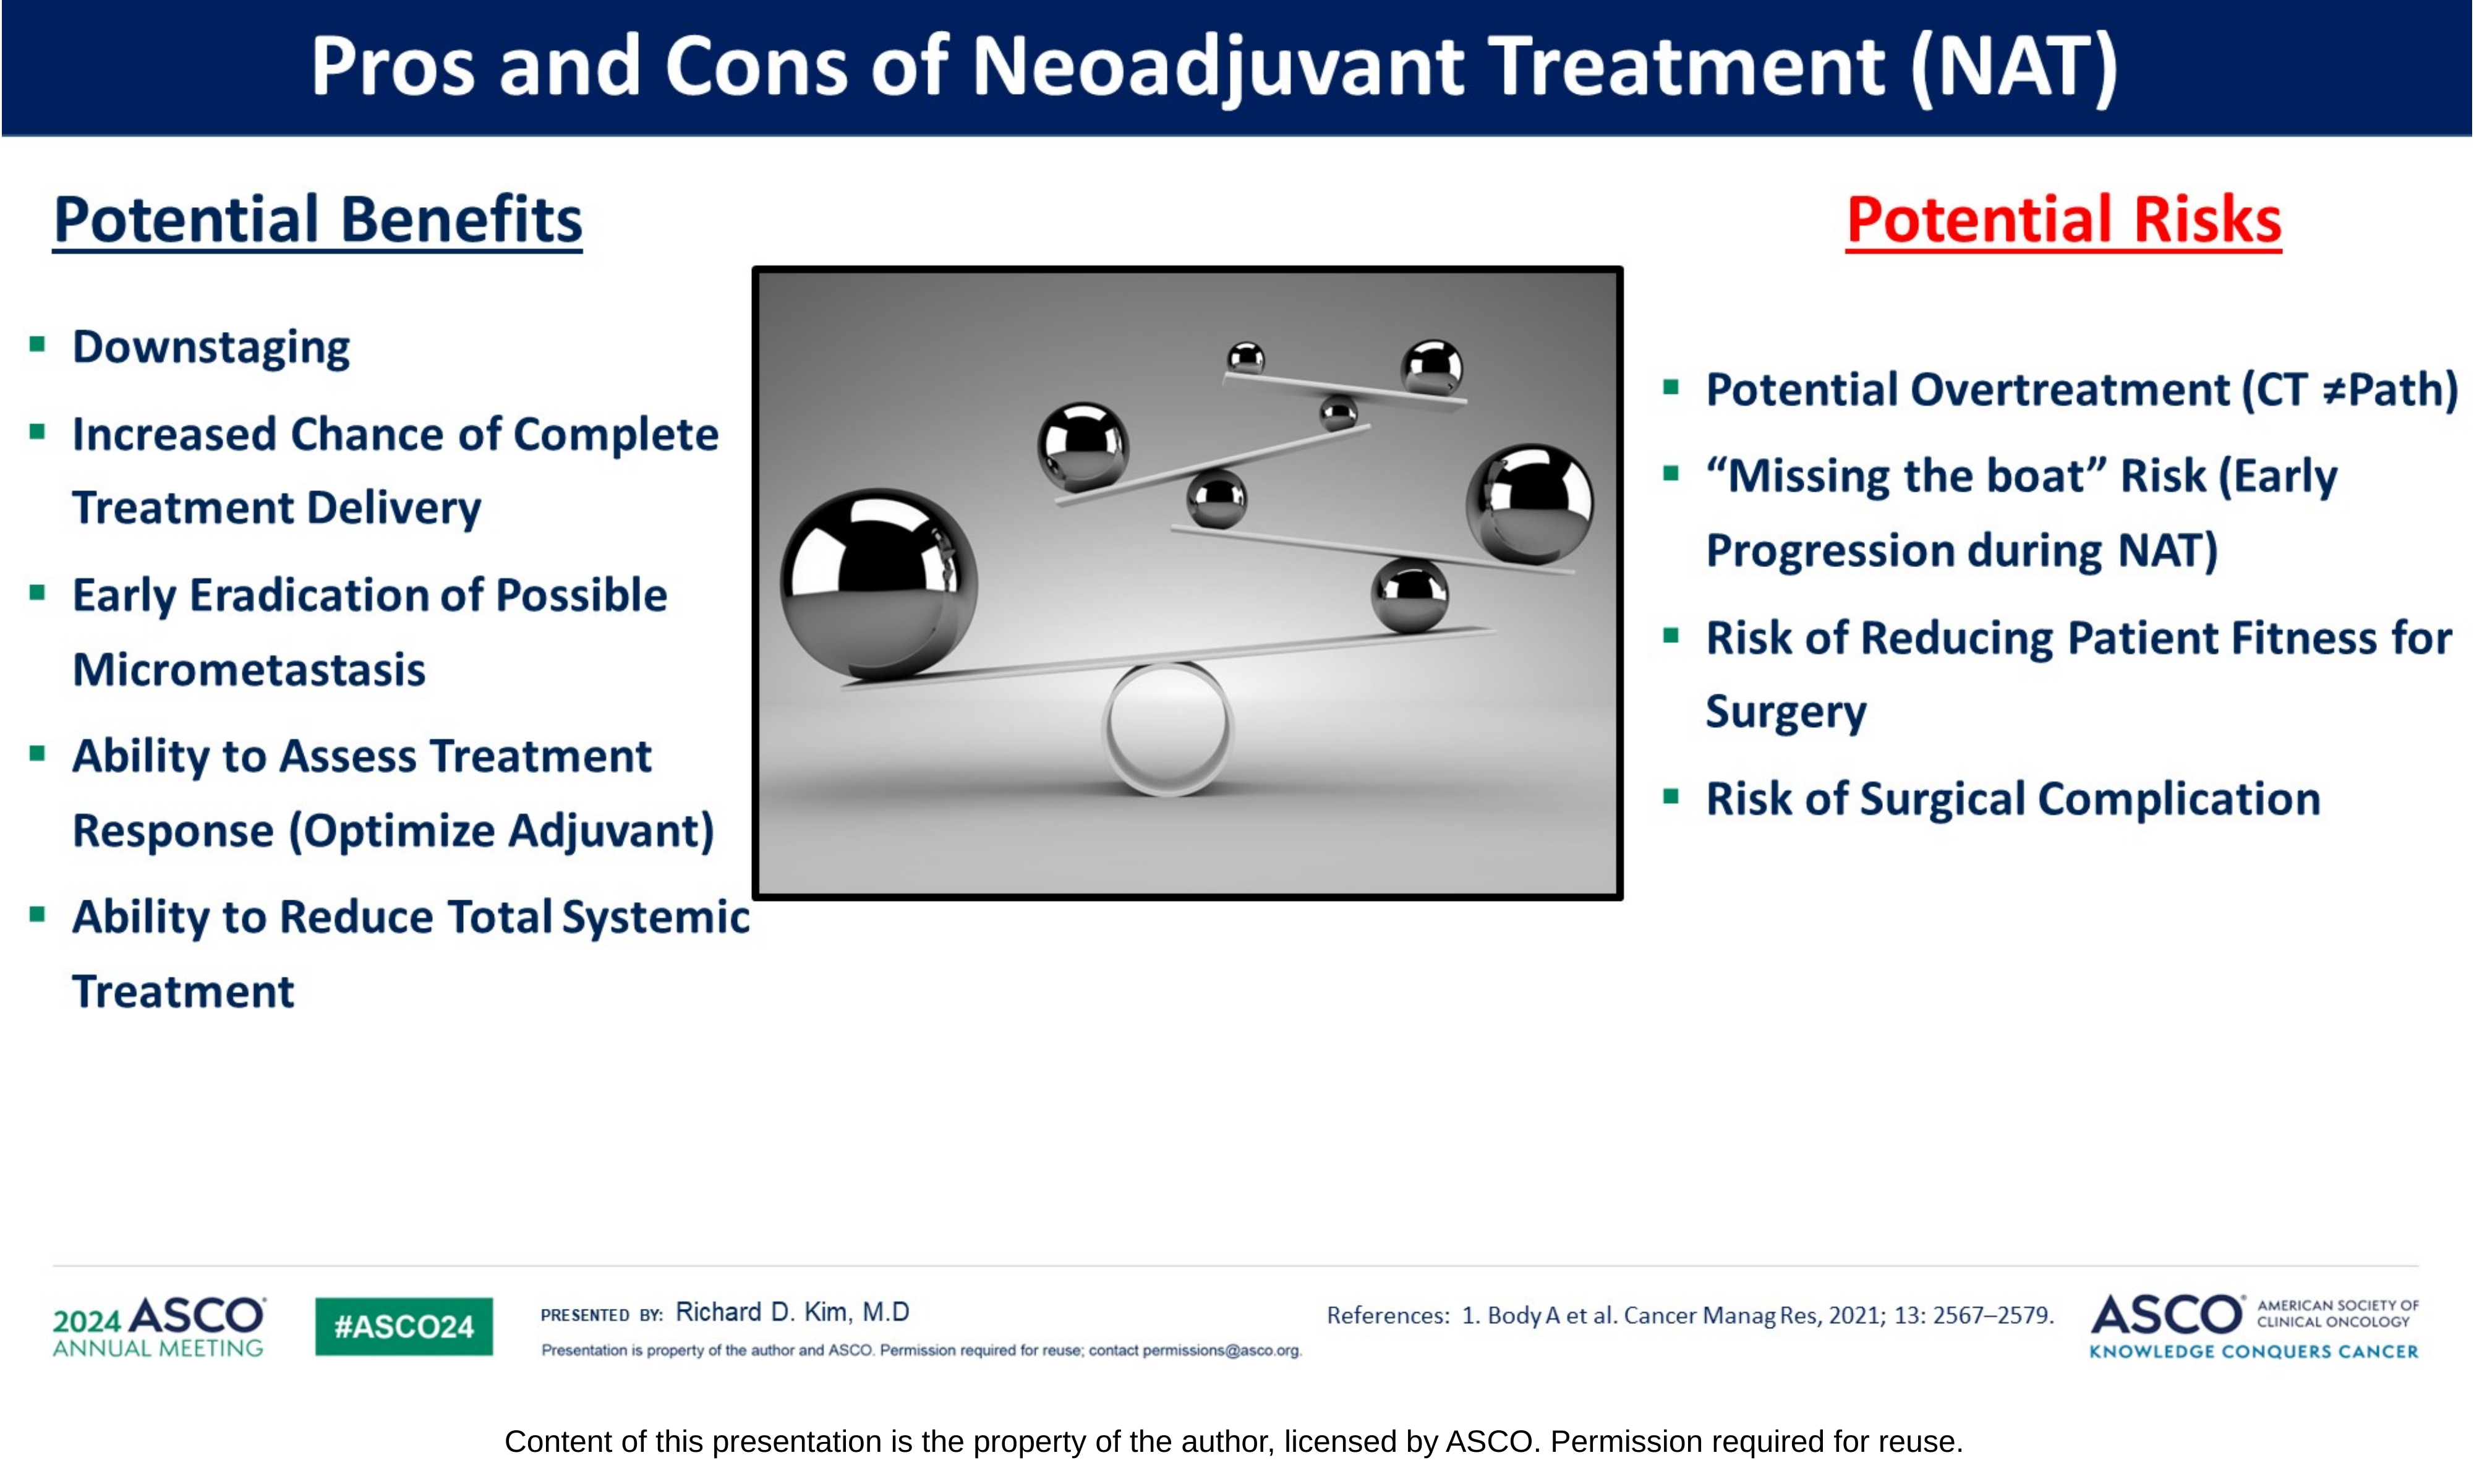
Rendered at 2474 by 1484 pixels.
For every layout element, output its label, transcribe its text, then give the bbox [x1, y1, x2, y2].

picture [2, 0, 2472, 1389]
text_box Content of this presentation is the property of the author, licensed by ASCO. Permission required for reuse. [0, 1399, 2474, 1477]
